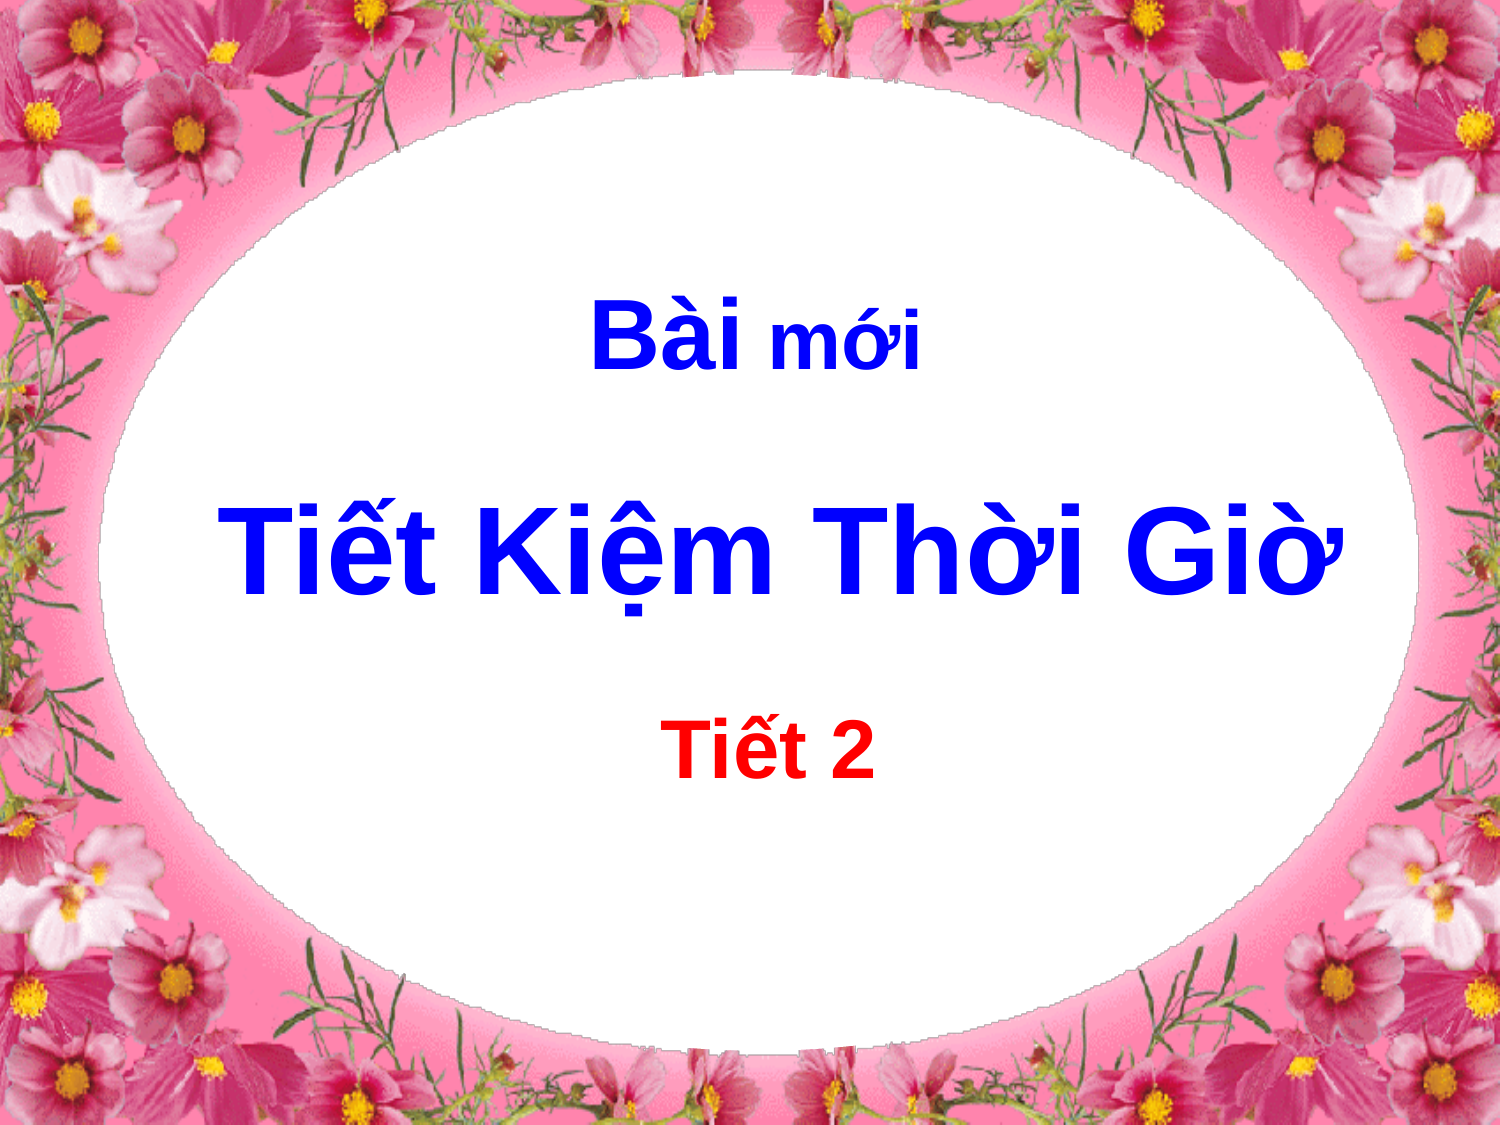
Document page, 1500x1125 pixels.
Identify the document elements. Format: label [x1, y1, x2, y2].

text_box [0, 0, 1500, 1125]
